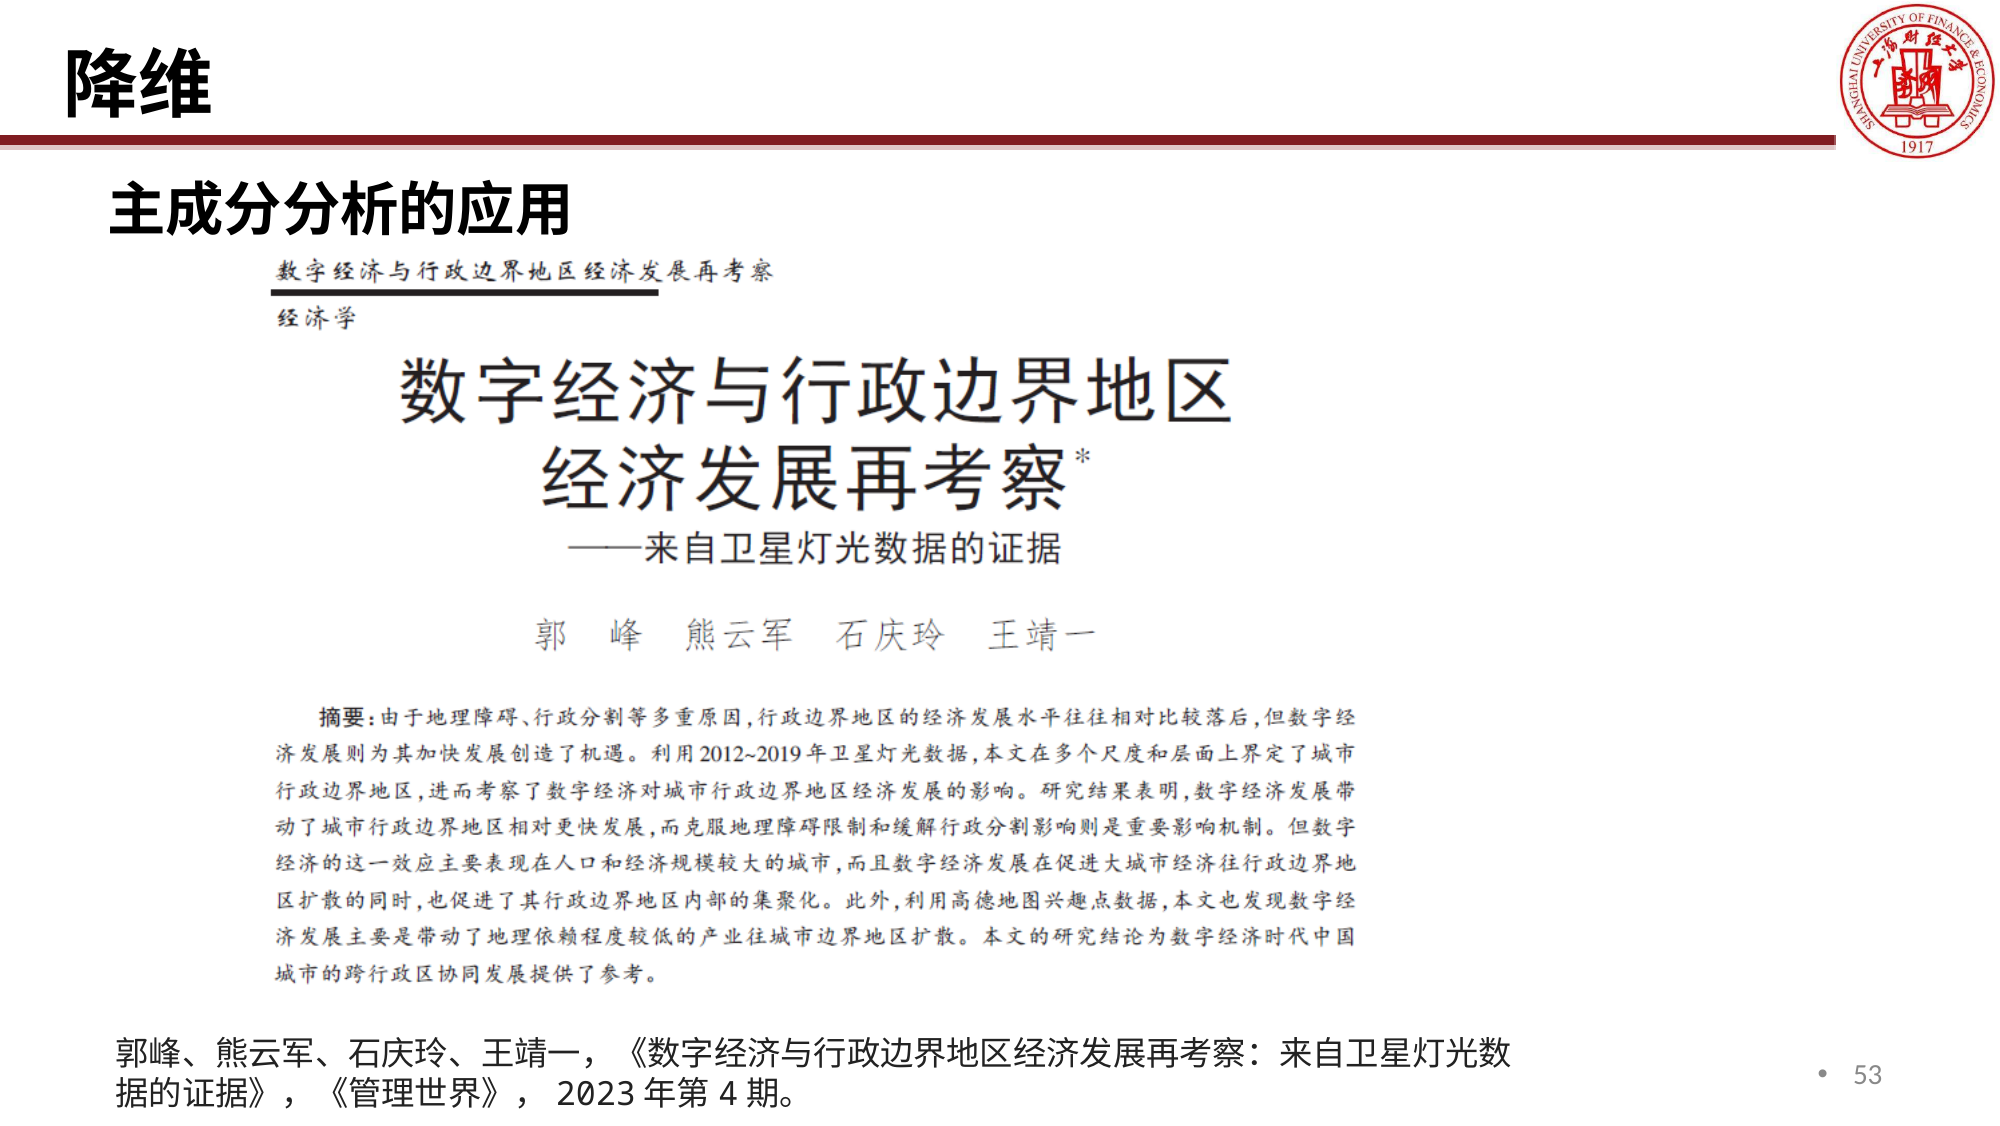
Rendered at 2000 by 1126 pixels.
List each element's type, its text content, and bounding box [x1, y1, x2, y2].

picture [243, 251, 1390, 994]
text_box 降维 [48, 29, 1365, 134]
text_box 郭峰、熊云军、石庆玲、王靖一，《数字经济与行政边界地区经济发展再考察：来自卫星灯光数据的证据》，《管理世界》，2023年第4期。 [100, 1025, 1539, 1120]
picture [0, 1, 2000, 163]
list 主成分分析的应用 [90, 161, 1662, 244]
slide_number 53 [1539, 1042, 1900, 1103]
